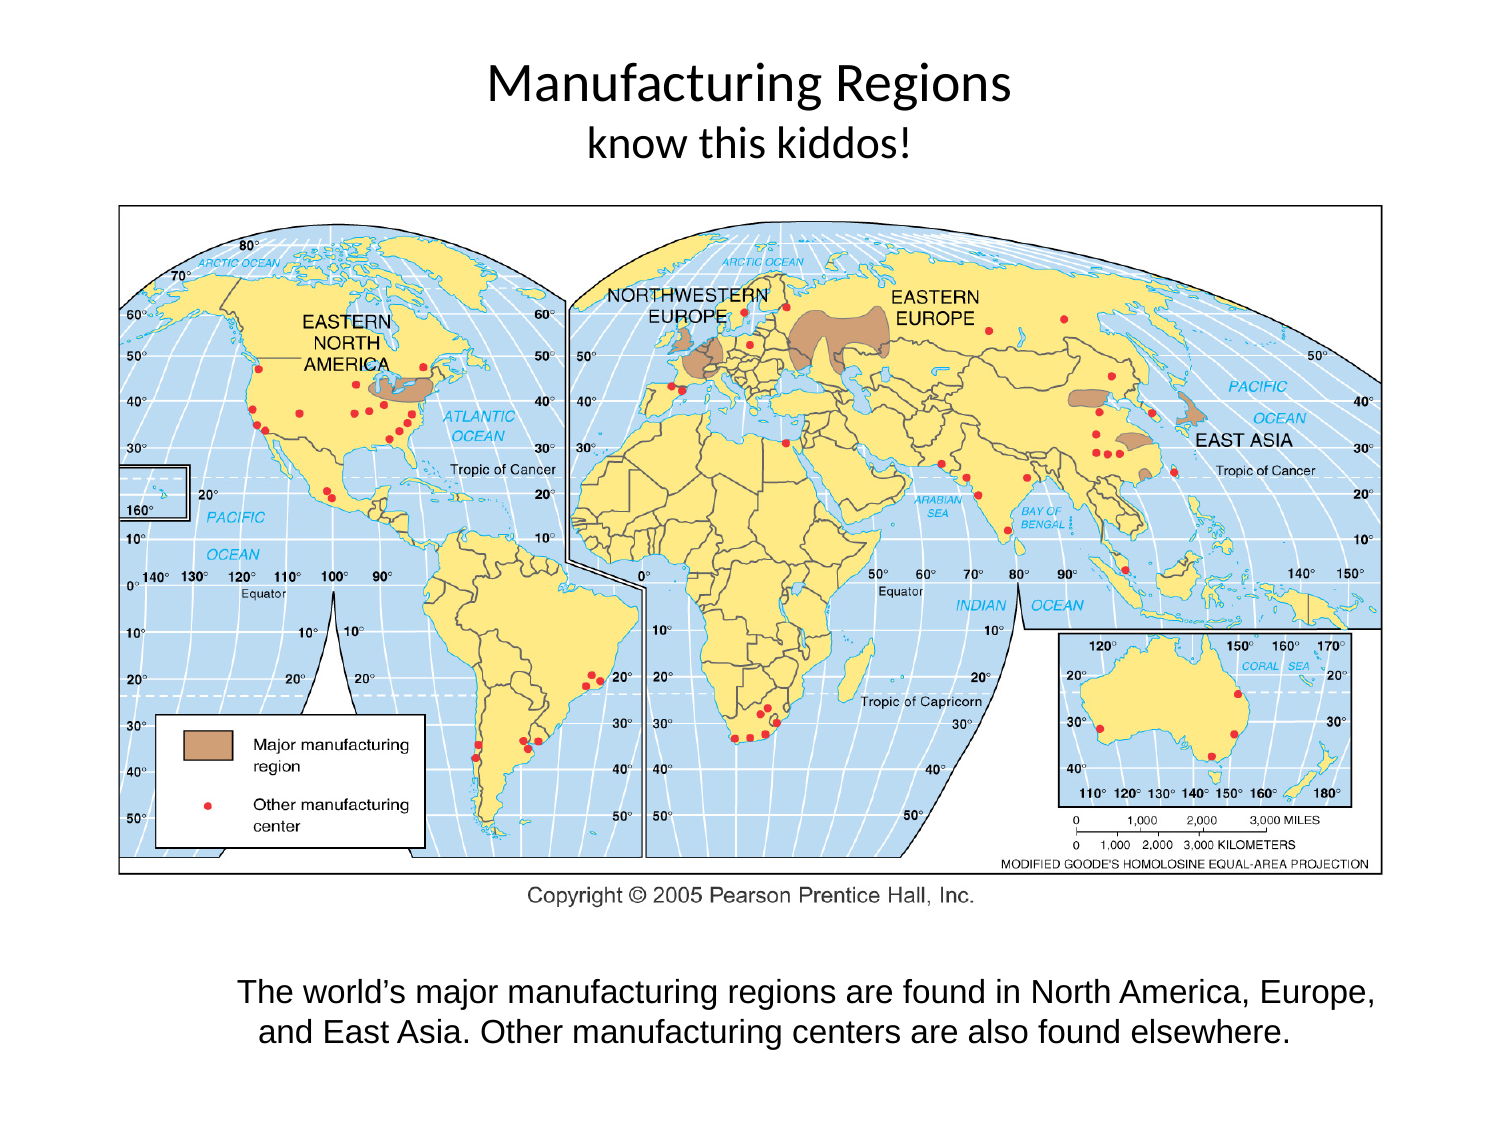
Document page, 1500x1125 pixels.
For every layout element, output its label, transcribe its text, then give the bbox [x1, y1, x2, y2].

text_box Fig. 11-3: The world’s major manufacturing regions are found in North America, Europe, and East Asia. Other manufacturing centers are also found elsewhere. [74, 962, 1425, 1057]
title Manufacturing Regions know this kiddos! [112, 37, 1388, 175]
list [112, 199, 1388, 913]
